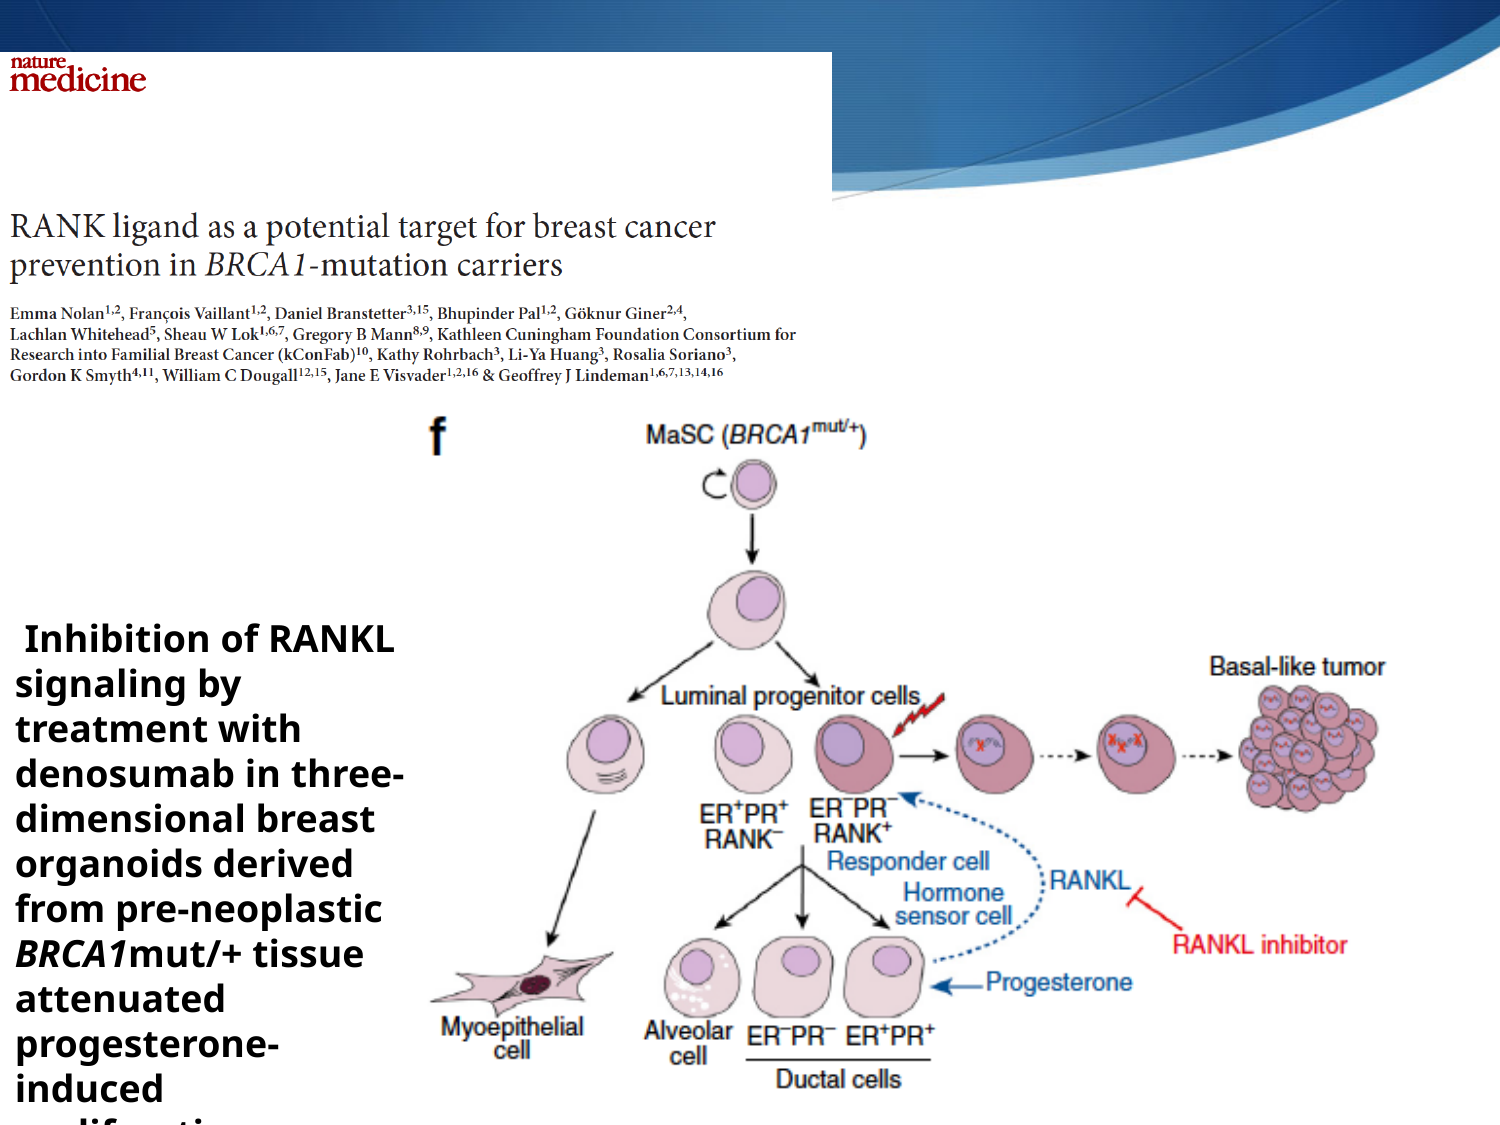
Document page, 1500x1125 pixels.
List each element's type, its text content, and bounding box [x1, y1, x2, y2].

picture [0, 0, 1500, 1125]
text_box Inhibition of RANKL signaling by treatment with denosumab in three-dimensional breast organoids derived from pre-neoplastic BRCA1mut/+ tissue attenuated progesterone-induced proliferation. [0, 562, 424, 1125]
